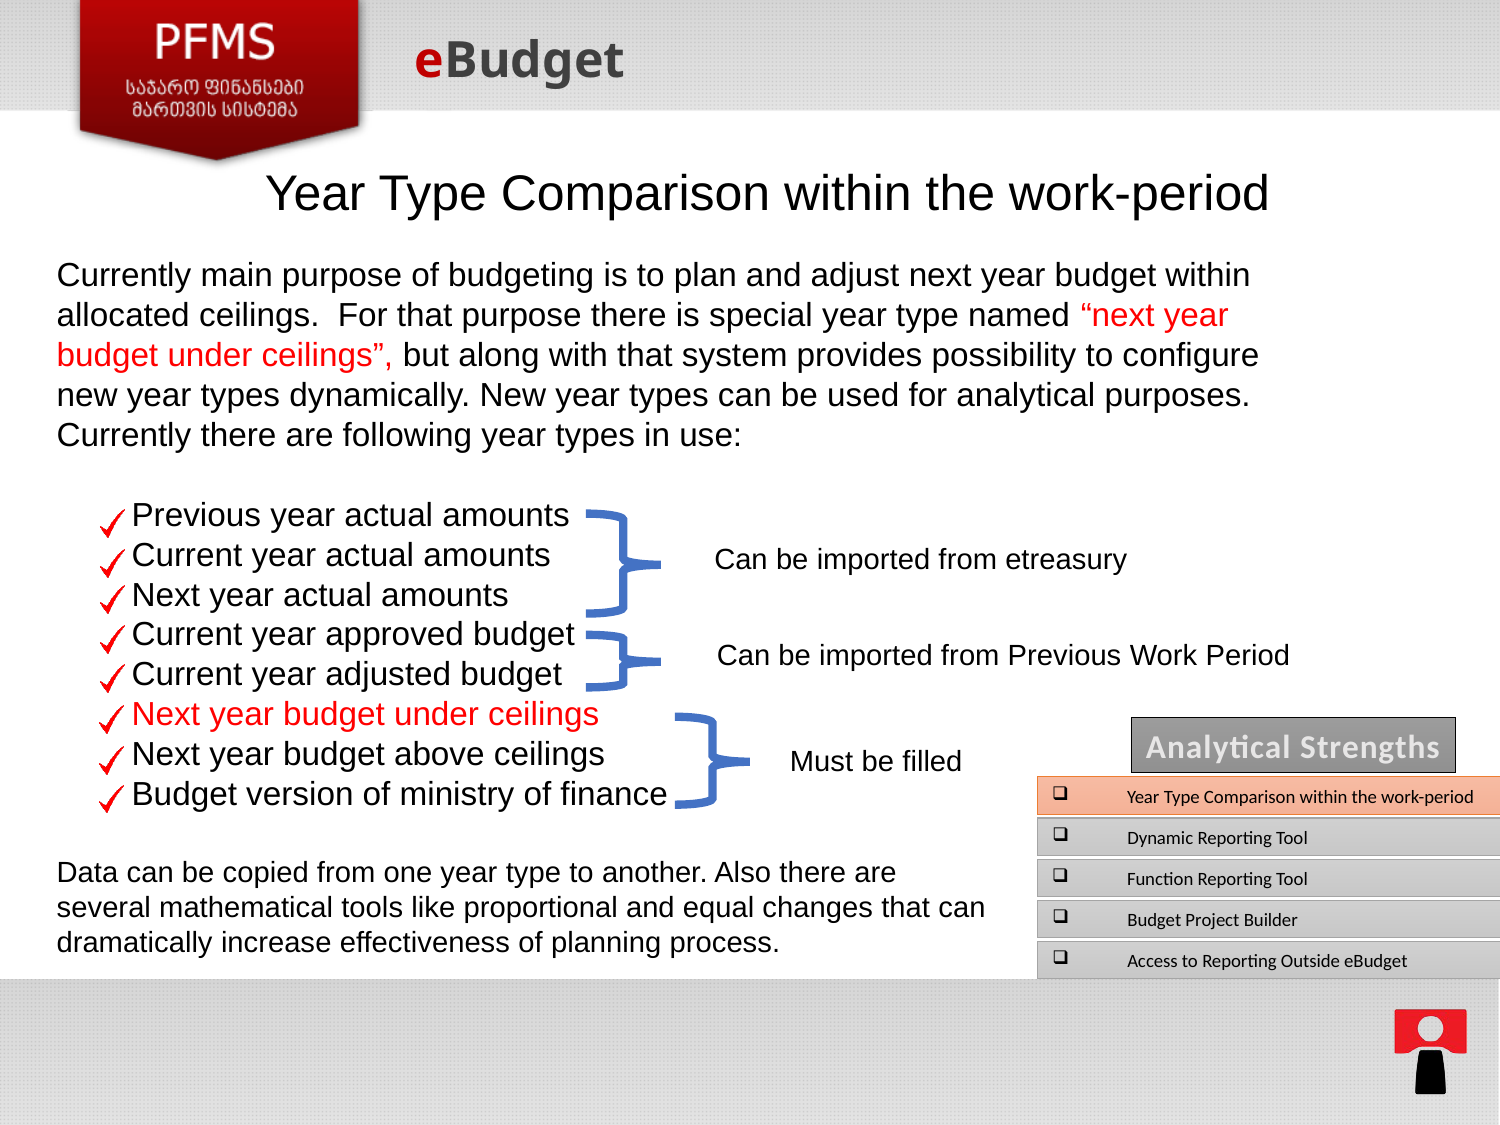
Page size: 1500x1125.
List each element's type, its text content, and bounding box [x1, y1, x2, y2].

picture [0, 0, 1500, 232]
text_box Data can be copied from one year type to another. Also there are several mathematical tools like proportional and equal changes that can dramatically increase effectiveness of planning process. [41, 846, 1013, 966]
picture [99, 584, 125, 614]
picture [99, 508, 125, 538]
text_box [585, 633, 661, 689]
picture [99, 624, 125, 654]
picture [99, 548, 125, 578]
picture [0, 979, 1500, 1125]
text_box Analytical Strengths [1342, 717, 1456, 773]
picture [98, 784, 124, 814]
text_box Can be imported from Previous Work Period [702, 628, 1306, 679]
text_box [674, 715, 750, 807]
text_box [585, 512, 661, 616]
text_box Currently main purpose of budgeting is to plan and adjust next year budget within allocated ceilings. For that purpose there is special year type named “next year budget under ceilings”, but along with that system provides possibility to configure new year types dynamically. New year types can be used for analytical purposes. Currently there are following year types in use: Previous year actual amounts Current year actual amounts Next year actual amounts Current year approved budget Current year adjusted budget Next year budget under ceilings Next year budget above ceilings Budget version of ministry of finance [41, 245, 1342, 820]
picture [98, 745, 124, 775]
text_box Must be filled [775, 734, 1038, 785]
picture [99, 663, 125, 693]
picture [98, 704, 124, 734]
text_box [1037, 776, 1500, 980]
text_box Can be imported from etreasury [699, 533, 1143, 583]
